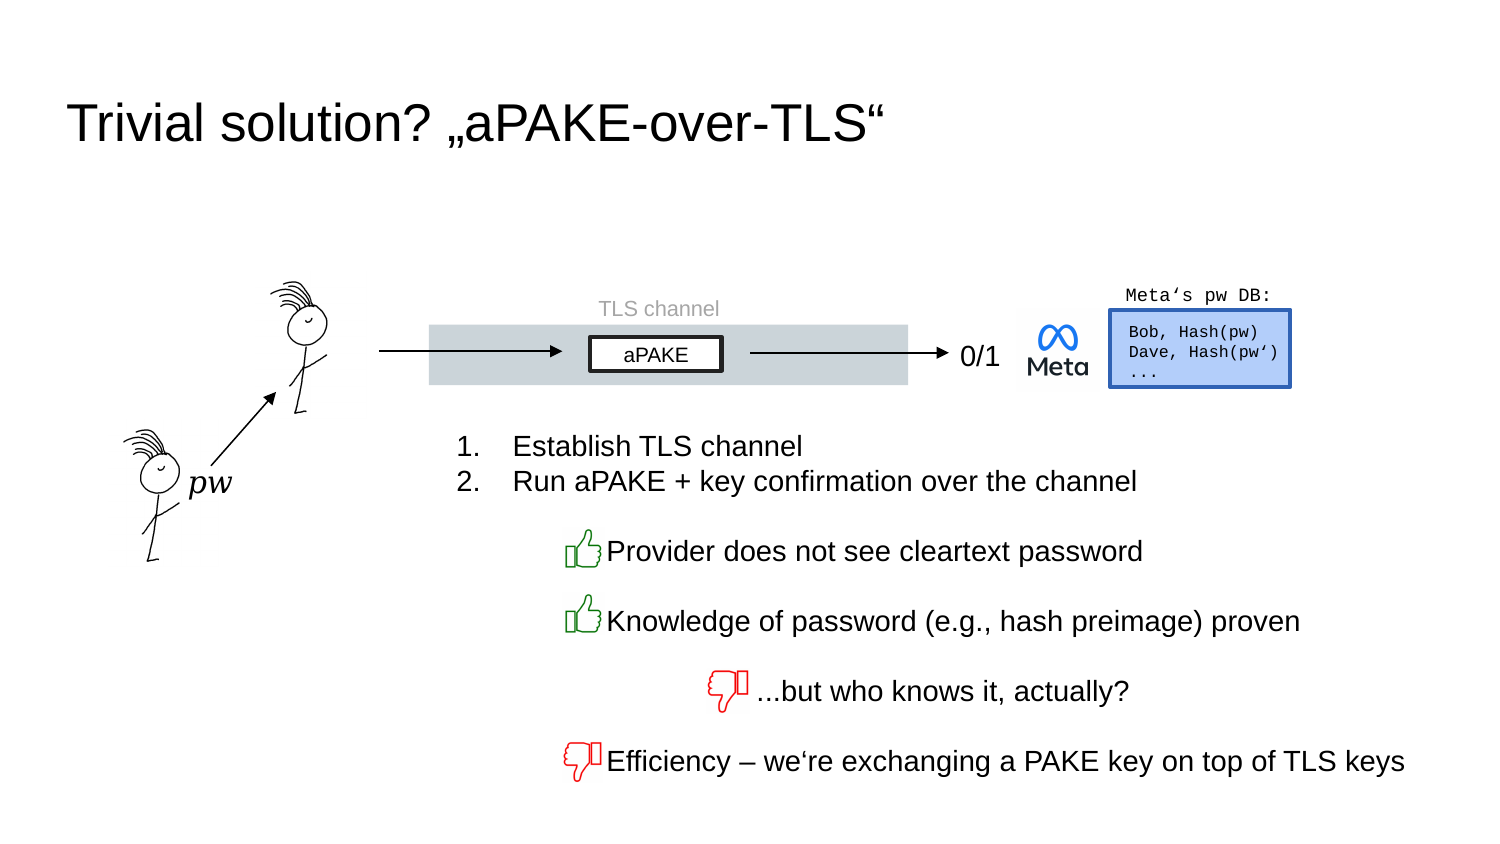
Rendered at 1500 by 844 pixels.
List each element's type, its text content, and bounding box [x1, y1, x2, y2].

picture [108, 419, 219, 568]
text_box [1108, 308, 1292, 389]
title Trivial solution? „aPAKE-over-TLS“ [51, 72, 1449, 167]
picture [562, 740, 603, 783]
picture [562, 592, 605, 635]
picture [1016, 307, 1101, 393]
text_box 0/1 [945, 329, 1011, 380]
text_box Establish TLS channel Run aPAKE + key confirmation over the channel Provider does not see cleartext password Knowledge of password (e.g., hash preimage) proven ...but who knows it, actually? Efficiency – we‘re exchanging a PAKE key on top of TLS keys [441, 420, 1436, 785]
text_box aPAKE [588, 364, 724, 373]
picture [255, 271, 367, 419]
picture [562, 527, 605, 570]
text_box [210, 391, 277, 466]
text_box aPAKE [588, 335, 724, 354]
picture [706, 668, 751, 715]
text_box TLS channel [583, 286, 856, 328]
text_box Meta‘s pw DB: [1110, 275, 1384, 313]
text_box Bob, Hash(pw) Dave, Hash(pw‘) ... [1114, 313, 1387, 388]
